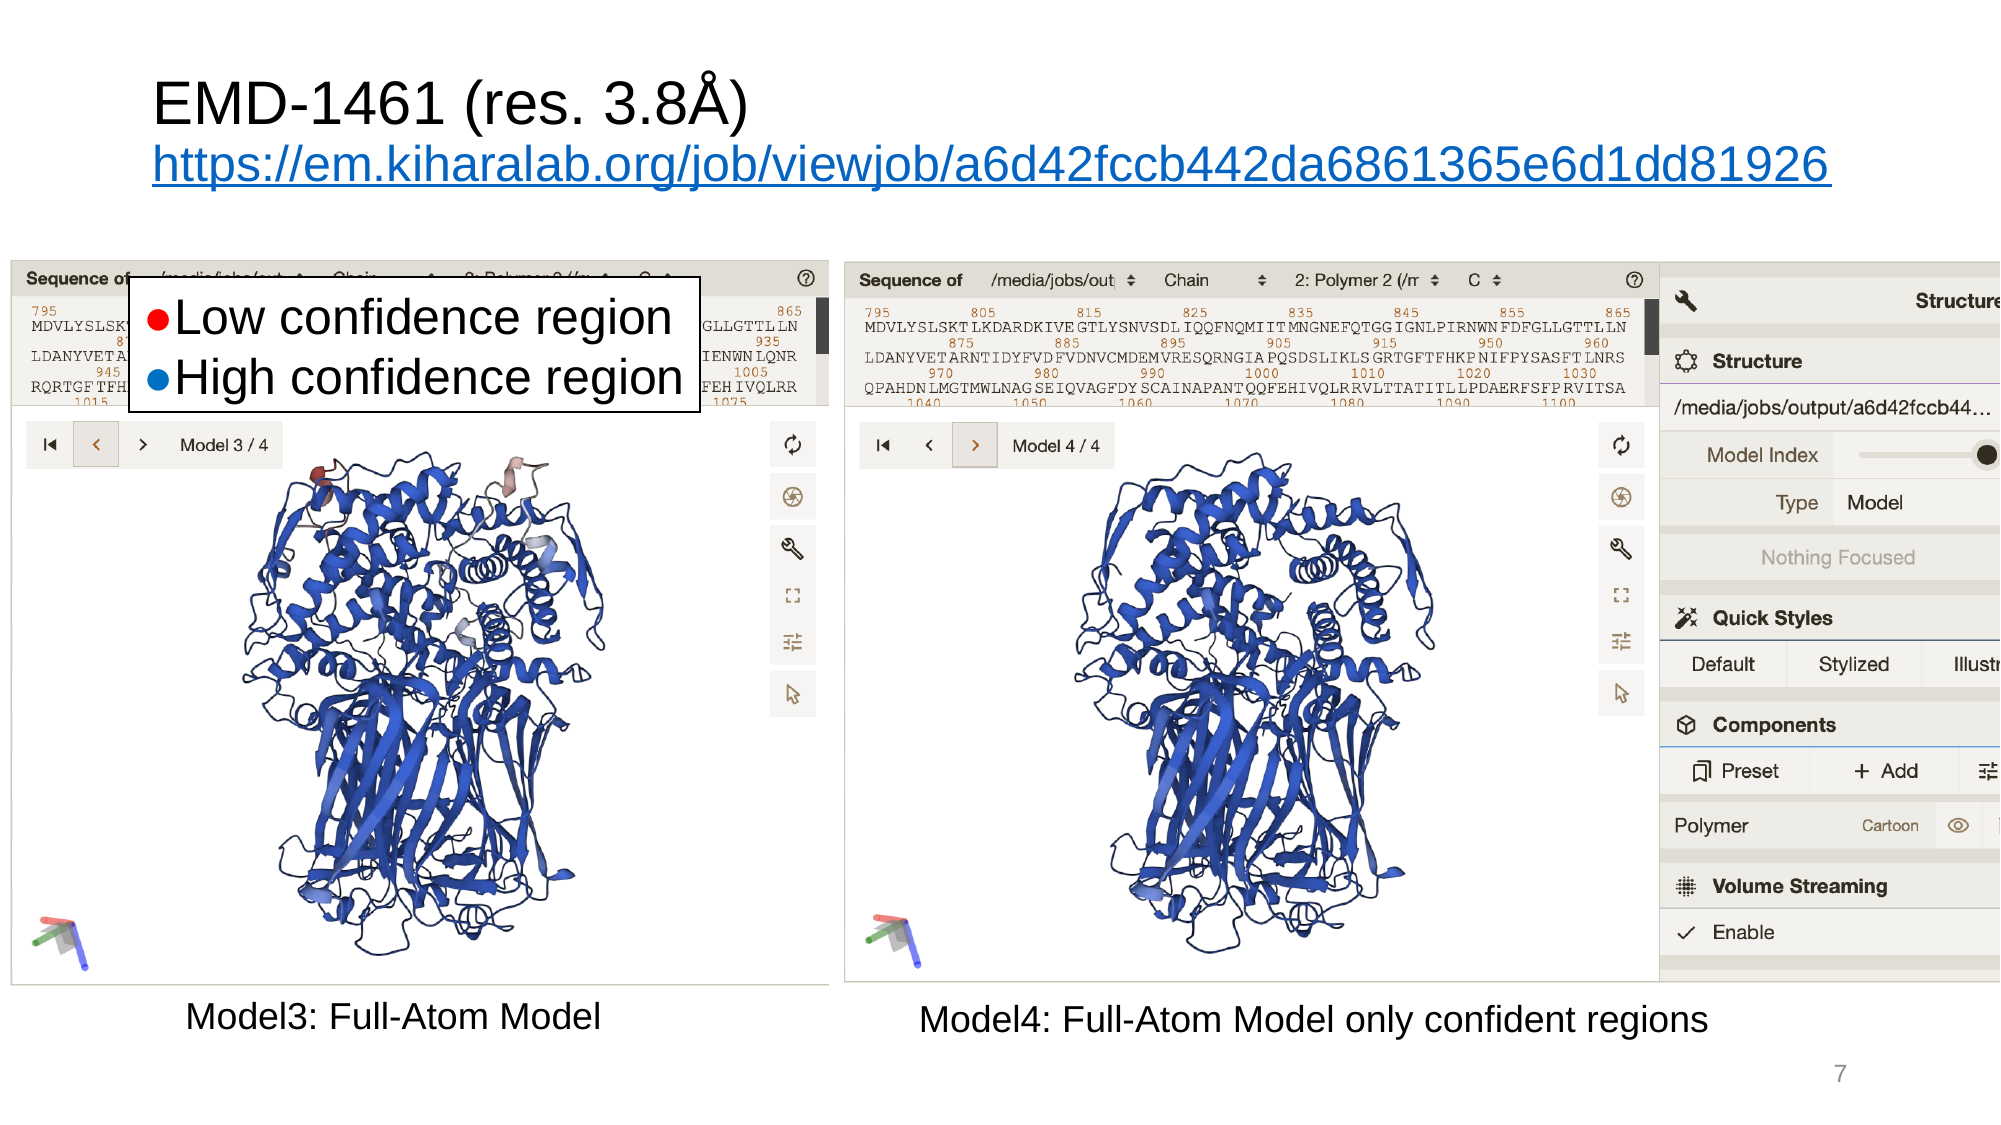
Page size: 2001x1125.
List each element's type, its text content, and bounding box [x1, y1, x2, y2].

picture [0, 247, 2000, 993]
text_box Model4: Full-Atom Model only confident regions [904, 993, 1725, 1047]
slide_number 7 [1412, 1042, 1863, 1103]
text_box Model3: Full-Atom Model [170, 993, 617, 1045]
title EMD-1461 (res. 3.8Å) https://em.kiharalab.org/job/viewjob/a6d42fccb442da6861365e6d1dd81926 [137, 59, 1863, 249]
